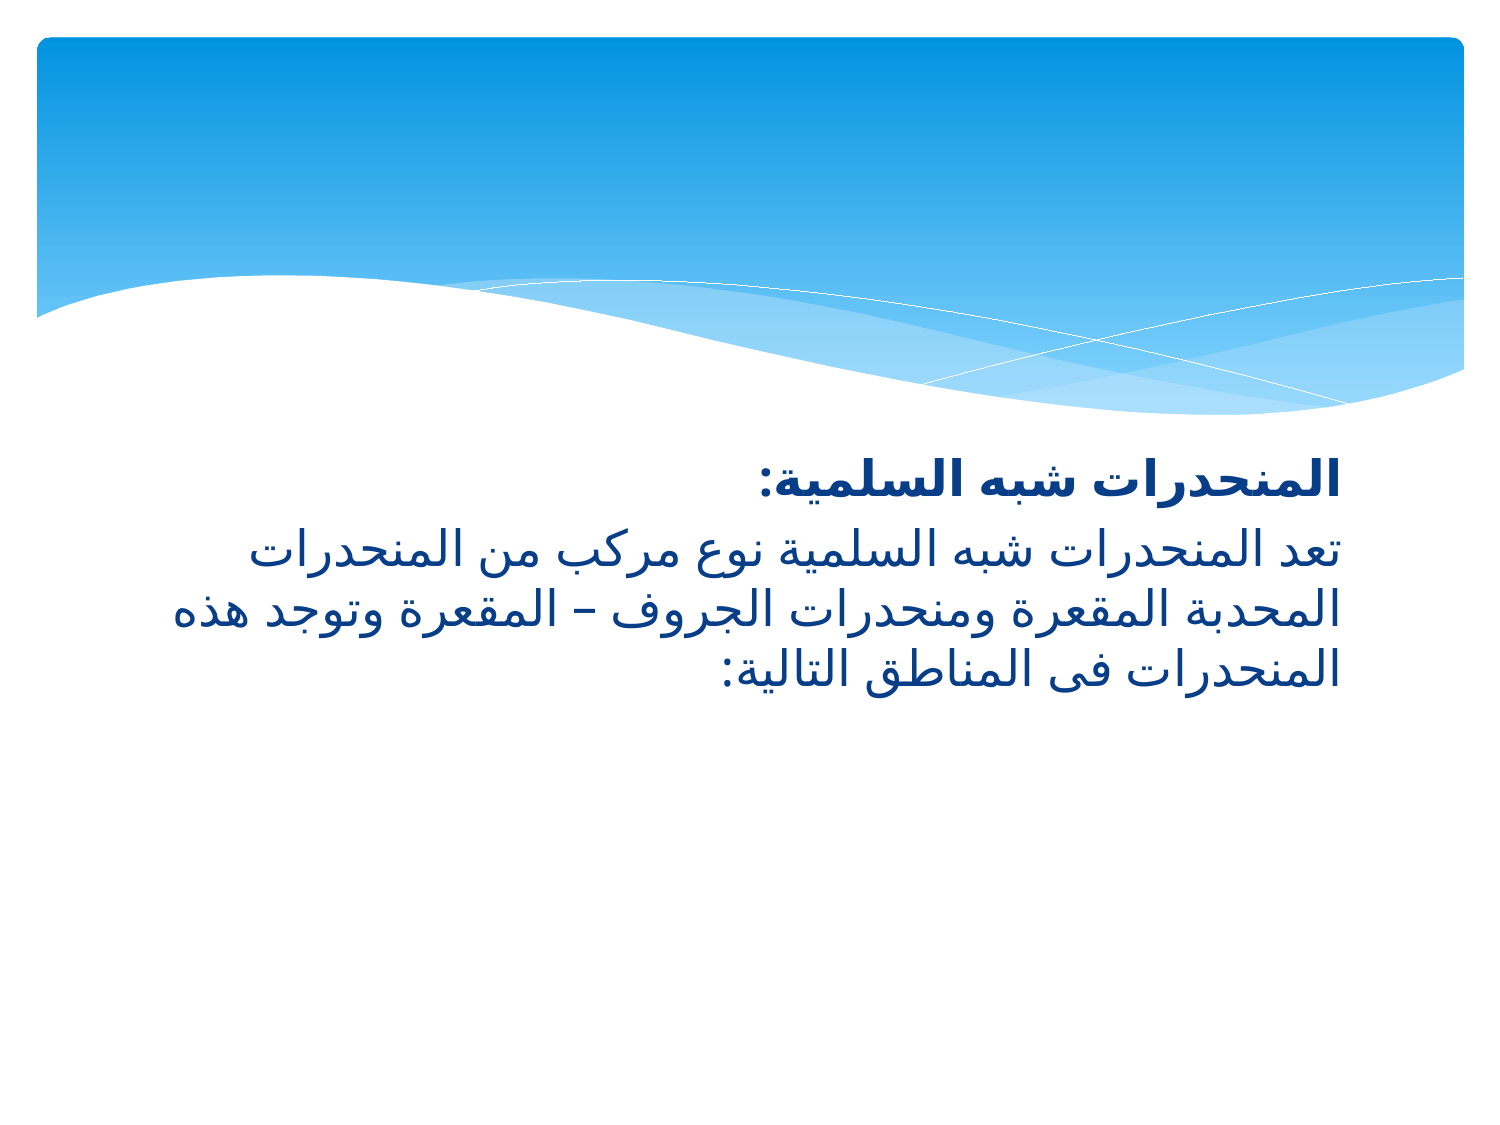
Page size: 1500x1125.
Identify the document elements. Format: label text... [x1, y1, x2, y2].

list المنحدرات شبه السلمية: تعد المنحدرات شبه السلمية نوع مركب من المنحدرات المحدبة المقعرة ومنحدرات الجروف – المقعرة وتوجد هذه المنحدرات فى المناطق التالية: [143, 438, 1359, 1005]
